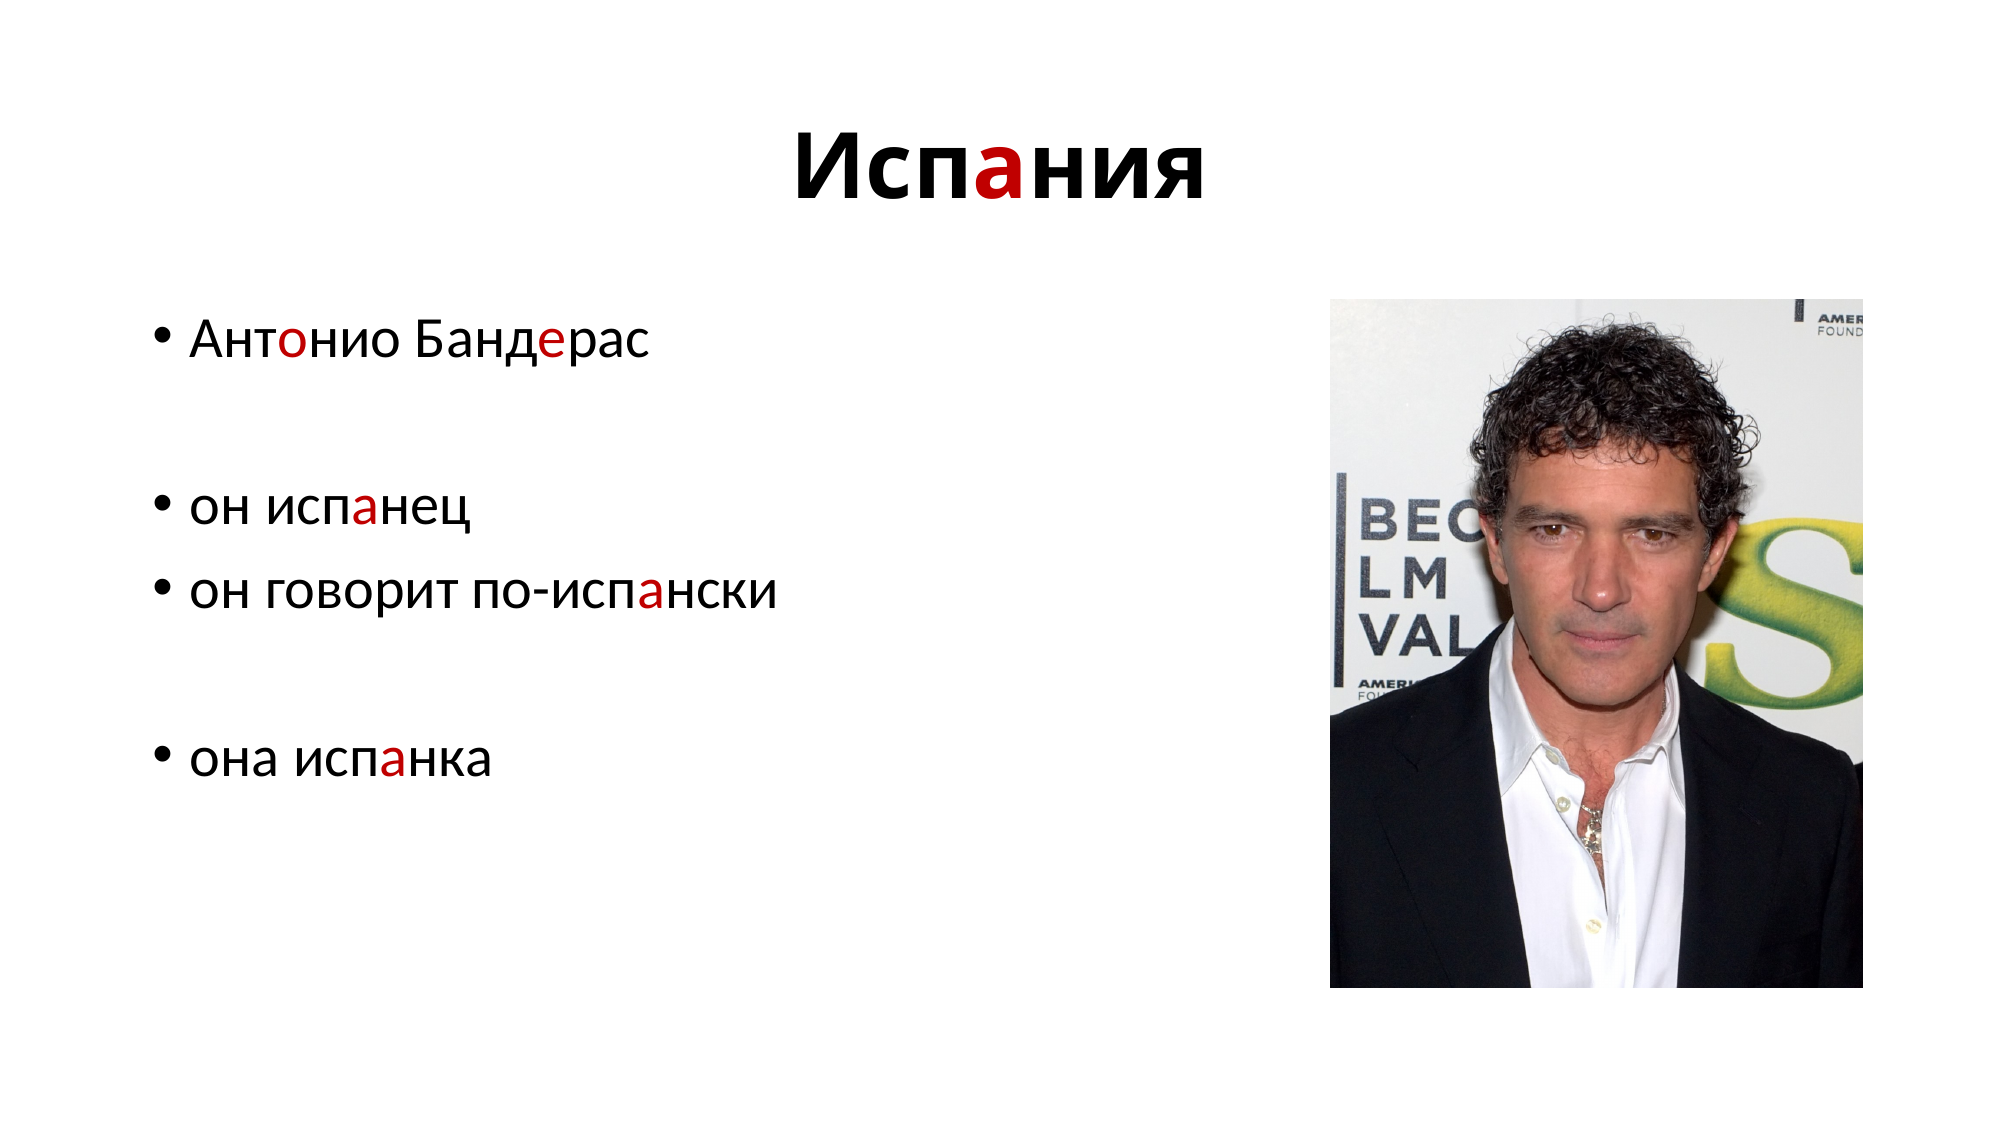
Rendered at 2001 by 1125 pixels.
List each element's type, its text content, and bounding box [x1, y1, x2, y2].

title Испания [137, 59, 1863, 278]
picture [1330, 299, 1863, 988]
list Антонио Бандерас он испанец он говорит по-испански она испанка [137, 299, 1863, 1014]
